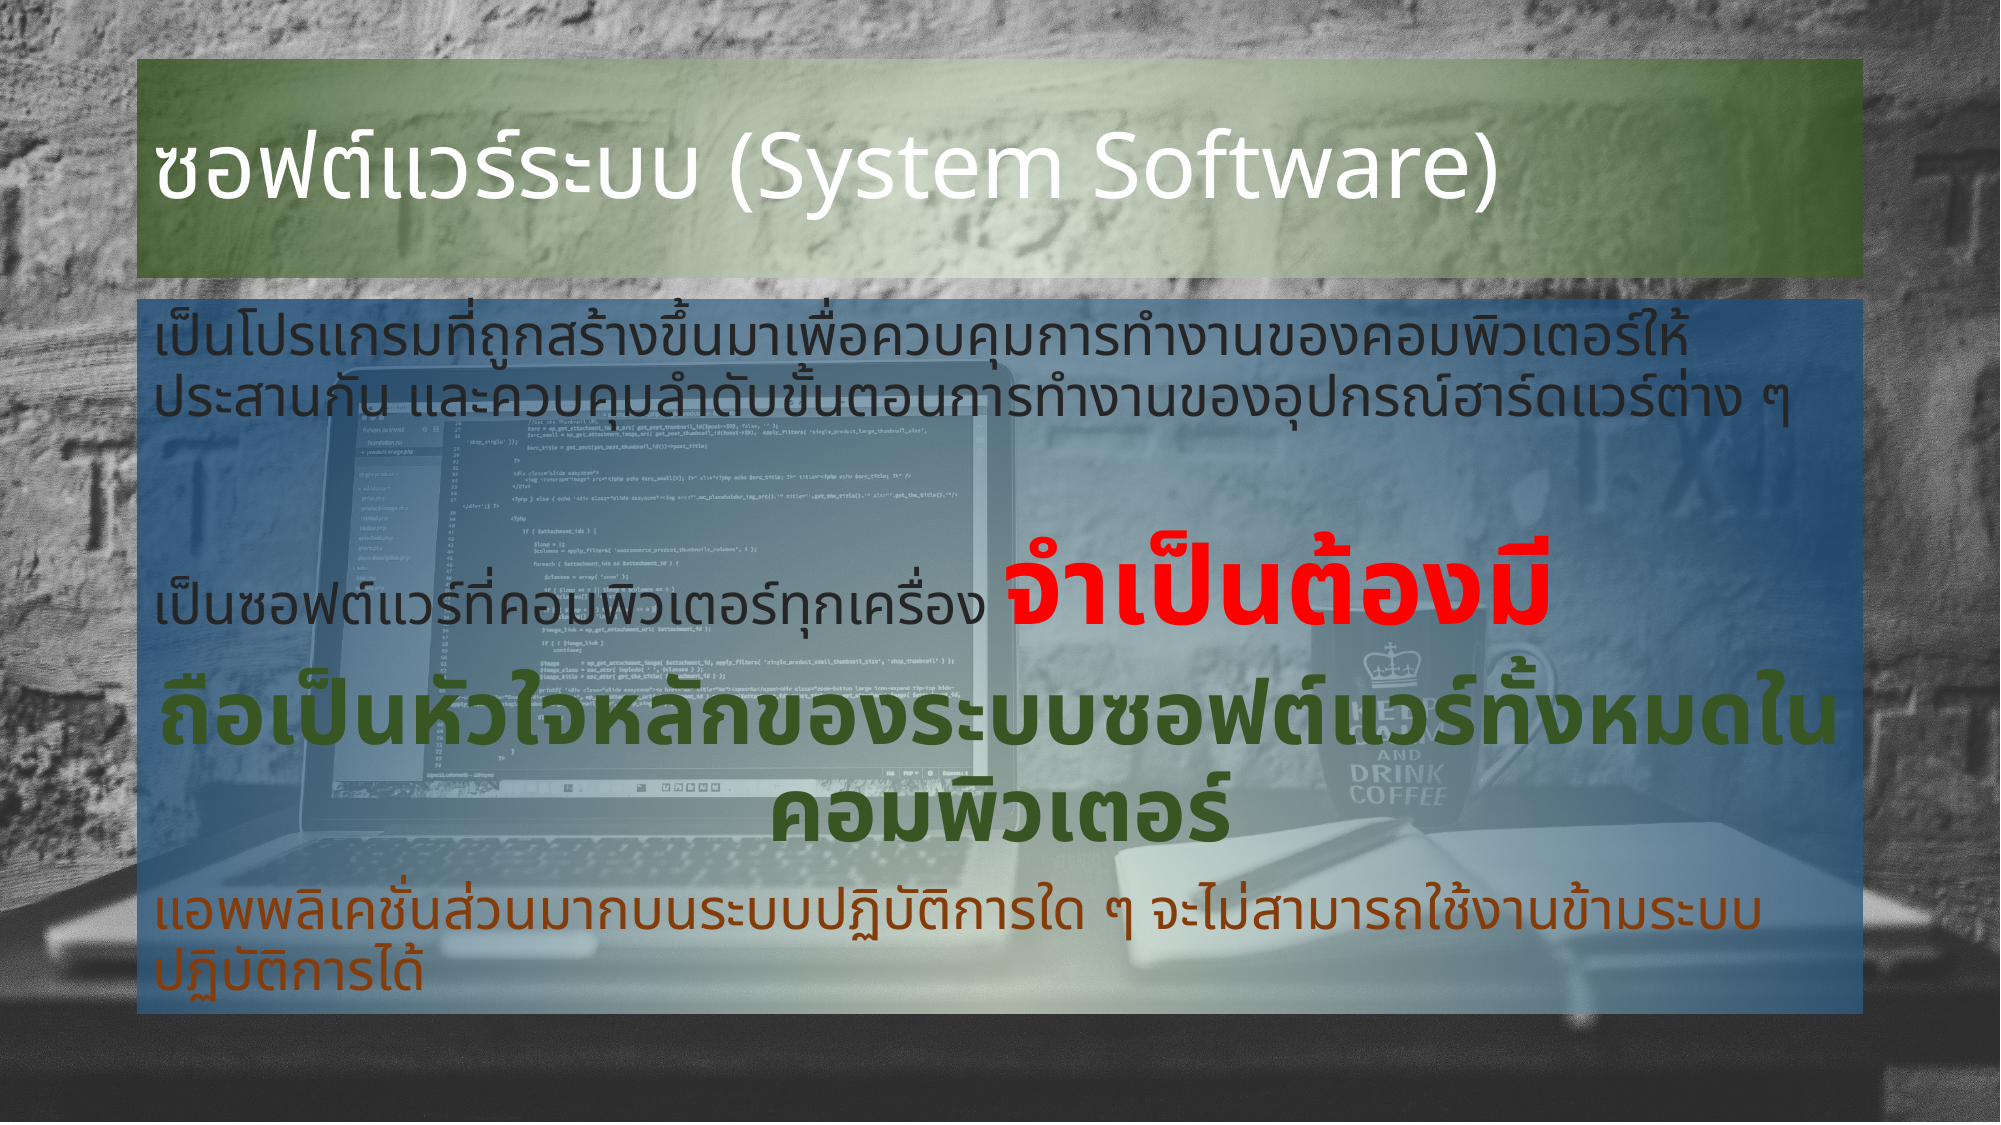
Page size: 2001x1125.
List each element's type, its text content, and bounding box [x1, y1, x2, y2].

list เป็นโปรแกรมที่ถูกสร้างขึ้นมาเพื่อควบคุมการทำงานของคอมพิวเตอร์ให้ประสานกัน และควบคุมลำดับขั้นตอนการทำงานของอุปกรณ์ฮาร์ดแวร์ต่าง ๆ เป็นซอฟต์แวร์ที่คอมพิวเตอร์ทุกเครื่อง จำเป็นต้องมี ถือเป็นหัวใจหลักของระบบซอฟต์แวร์ทั้งหมดในคอมพิวเตอร์ แอพพลิเคชั่นส่วนมากบนระบบปฏิบัติการใด ๆ จะไม่สามารถใช้งานข้ามระบบปฏิบัติการได้ [137, 299, 1863, 1014]
picture [0, 0, 2000, 1122]
title ซอฟต์แวร์ระบบ (System Software) [137, 59, 1863, 278]
